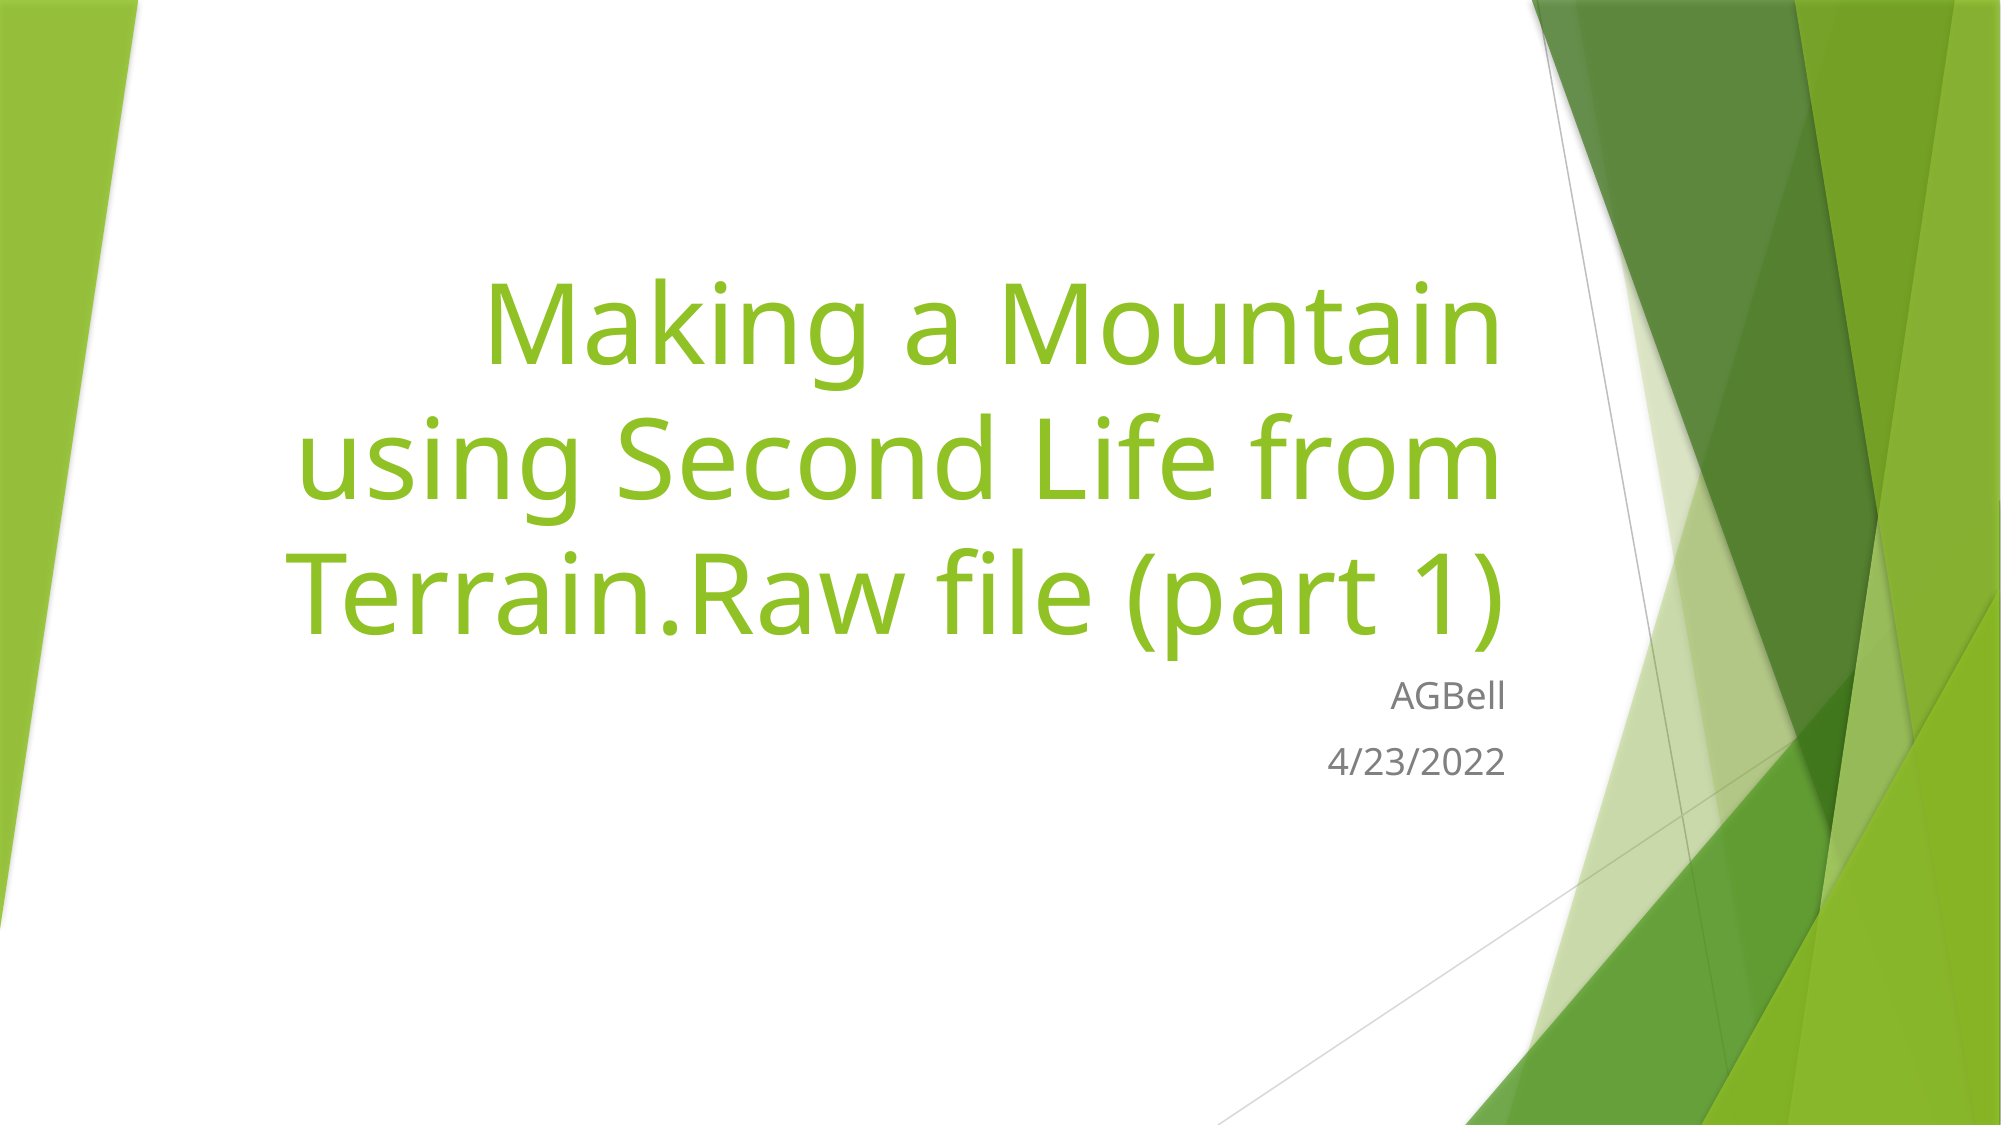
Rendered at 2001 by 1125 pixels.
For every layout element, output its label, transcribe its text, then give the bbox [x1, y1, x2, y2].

subtitle AGBell 4/23/2022 [247, 664, 1522, 845]
title Making a Mountain using Second Life from Terrain.Raw file (part 1) [247, 394, 1522, 664]
